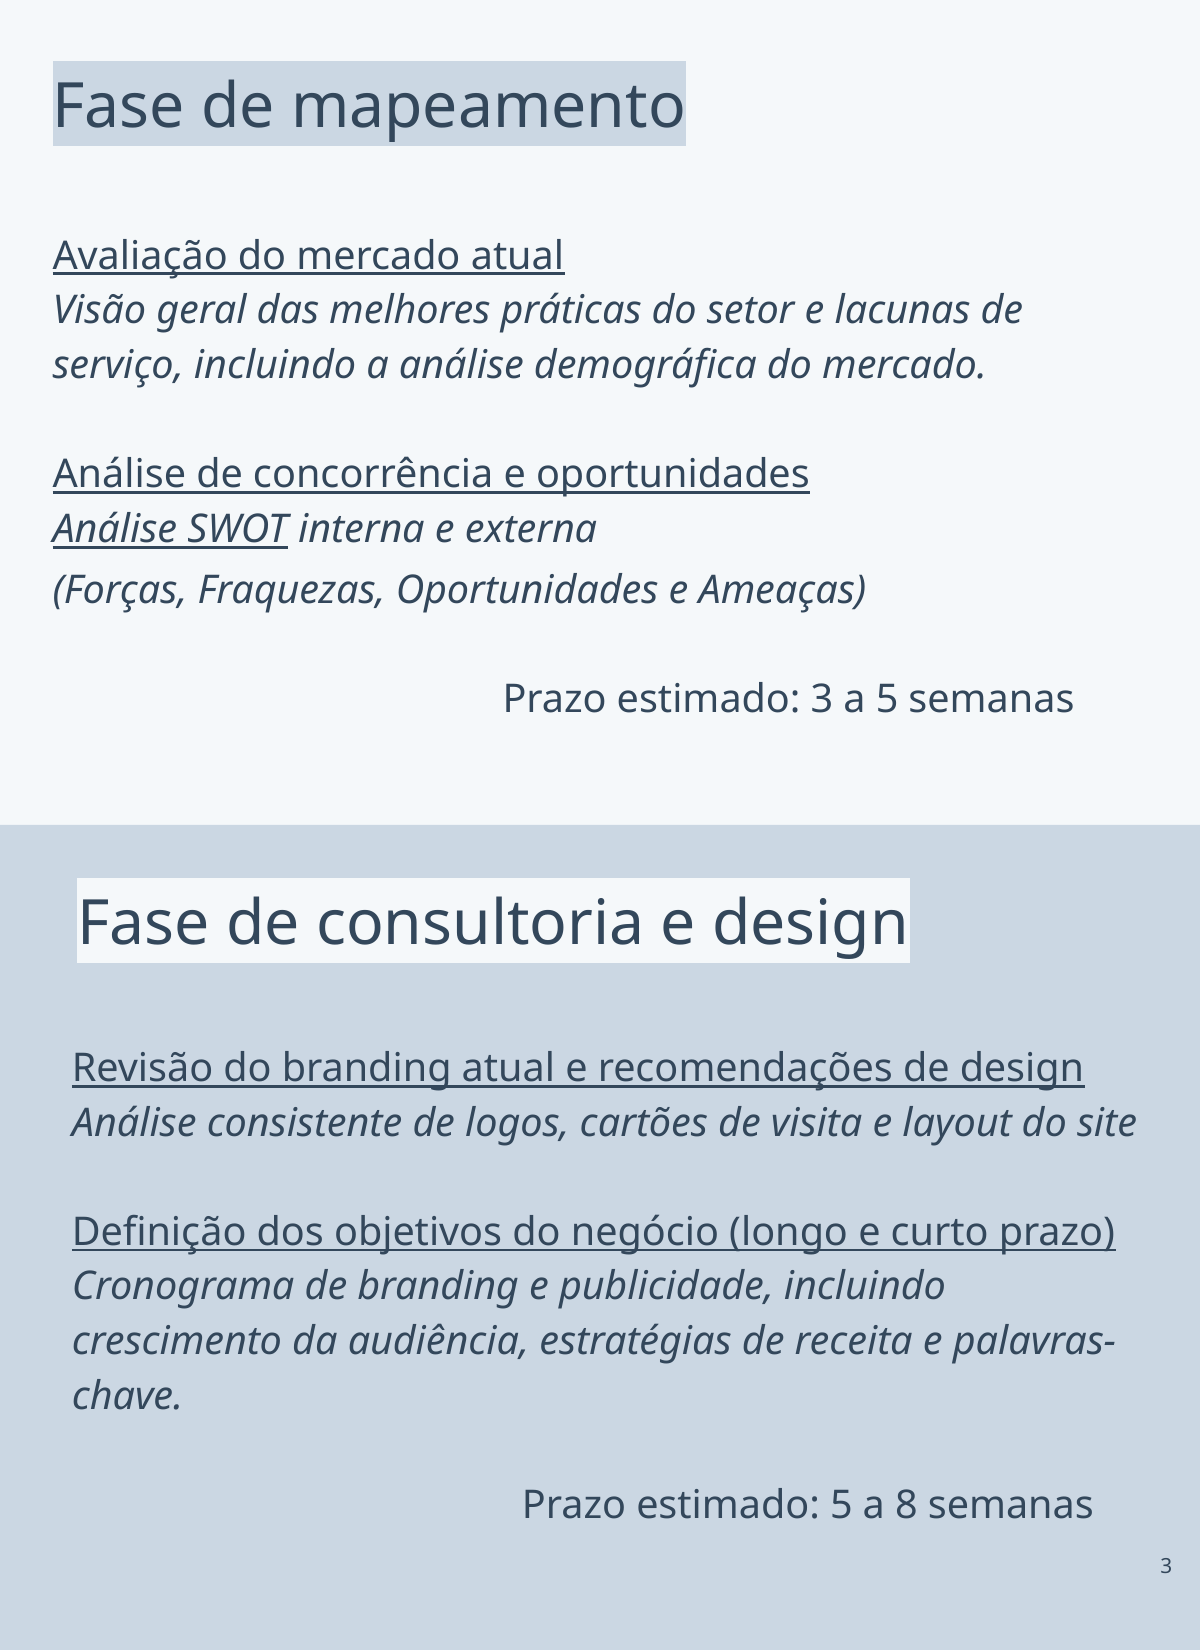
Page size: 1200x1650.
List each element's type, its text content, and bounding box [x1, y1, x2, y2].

text_box [0, 824, 1200, 1650]
list Avaliação do mercado atual Visão geral das melhores práticas do setor e lacunas de serviço, incluindo a análise demográfica do mercado. Análise de concorrência e oportunidades Análise SWOT interna e externa (Forças, Fraquezas, Oportunidades e Ameaças) Prazo estimado: 3 a 5 semanas [37, 207, 1156, 775]
slide_number ‹#› [1115, 1504, 1188, 1631]
title Fase de consultoria e design [62, 866, 1181, 975]
list Revisão do branding atual e recomendações de design Análise consistente de logos, cartões de visita e layout do site Definição dos objetivos do negócio (longo e curto prazo) Cronograma de branding e publicidade, incluindo crescimento da audiência, estratégias de receita e palavras-chave. Prazo estimado: 5 a 8 semanas [56, 1020, 1175, 1588]
title Fase de mapeamento [37, 50, 1156, 159]
